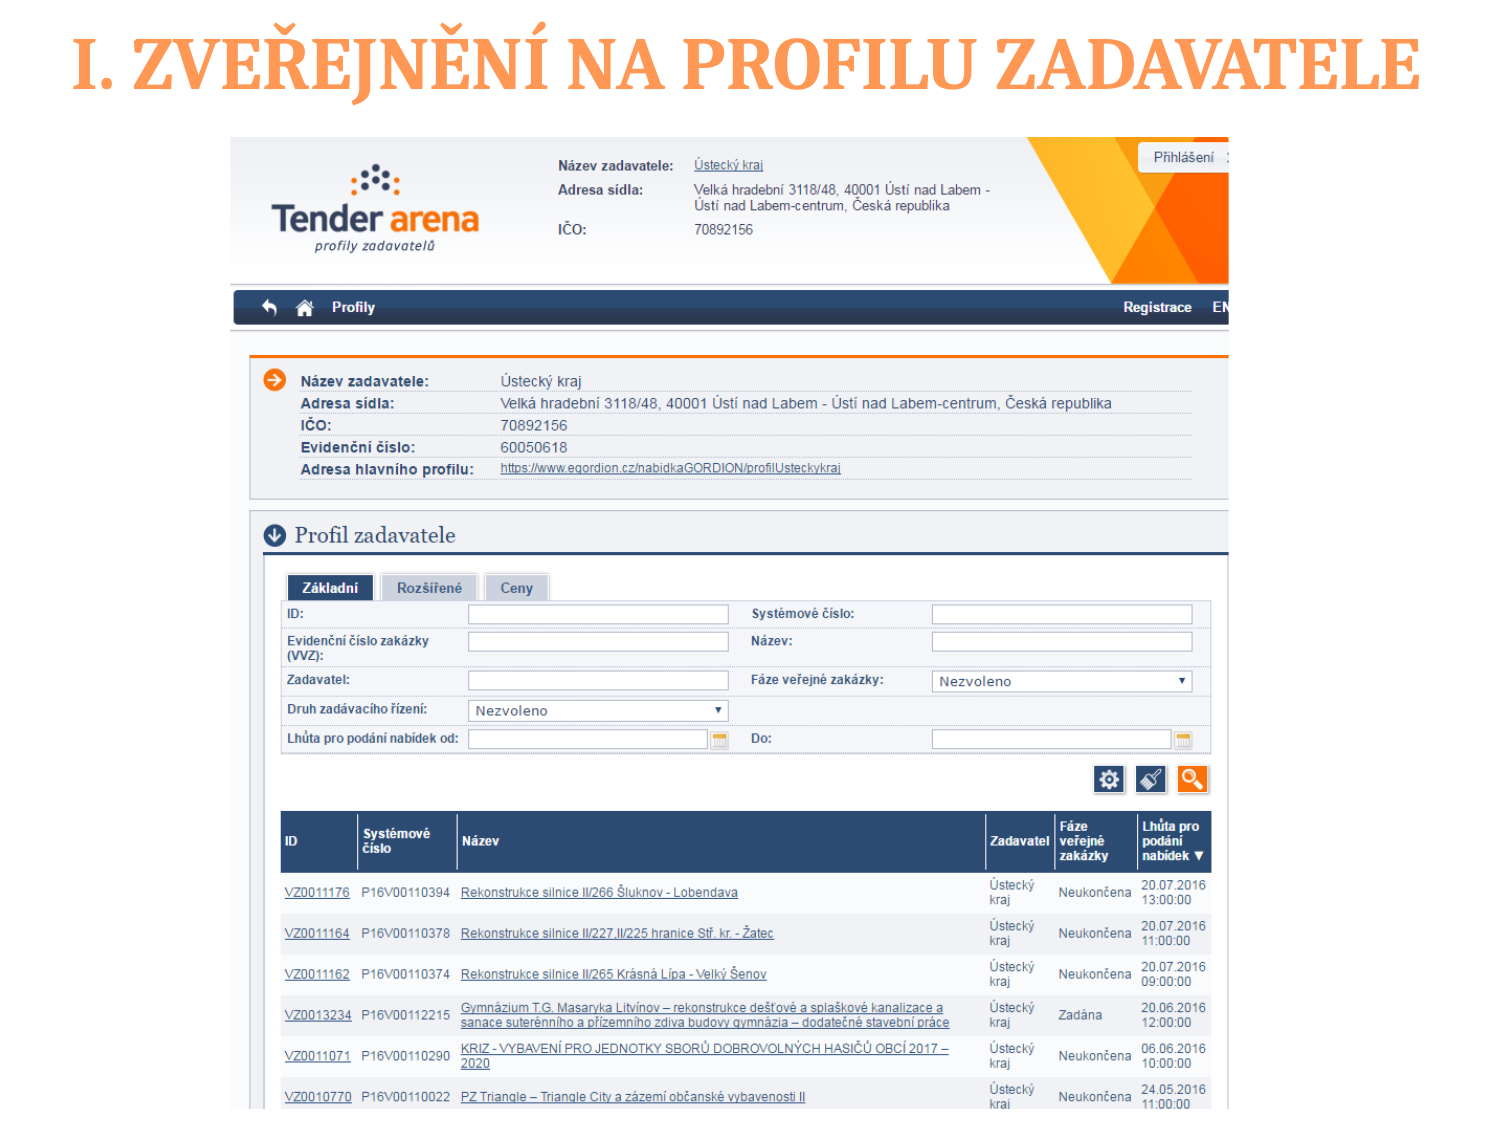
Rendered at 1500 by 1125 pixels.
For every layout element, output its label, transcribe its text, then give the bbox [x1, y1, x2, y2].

picture [229, 136, 1229, 1110]
text_box I. ZVEŘEJNĚNÍ NA PROFILU ZADAVATELE [23, 7, 1471, 112]
